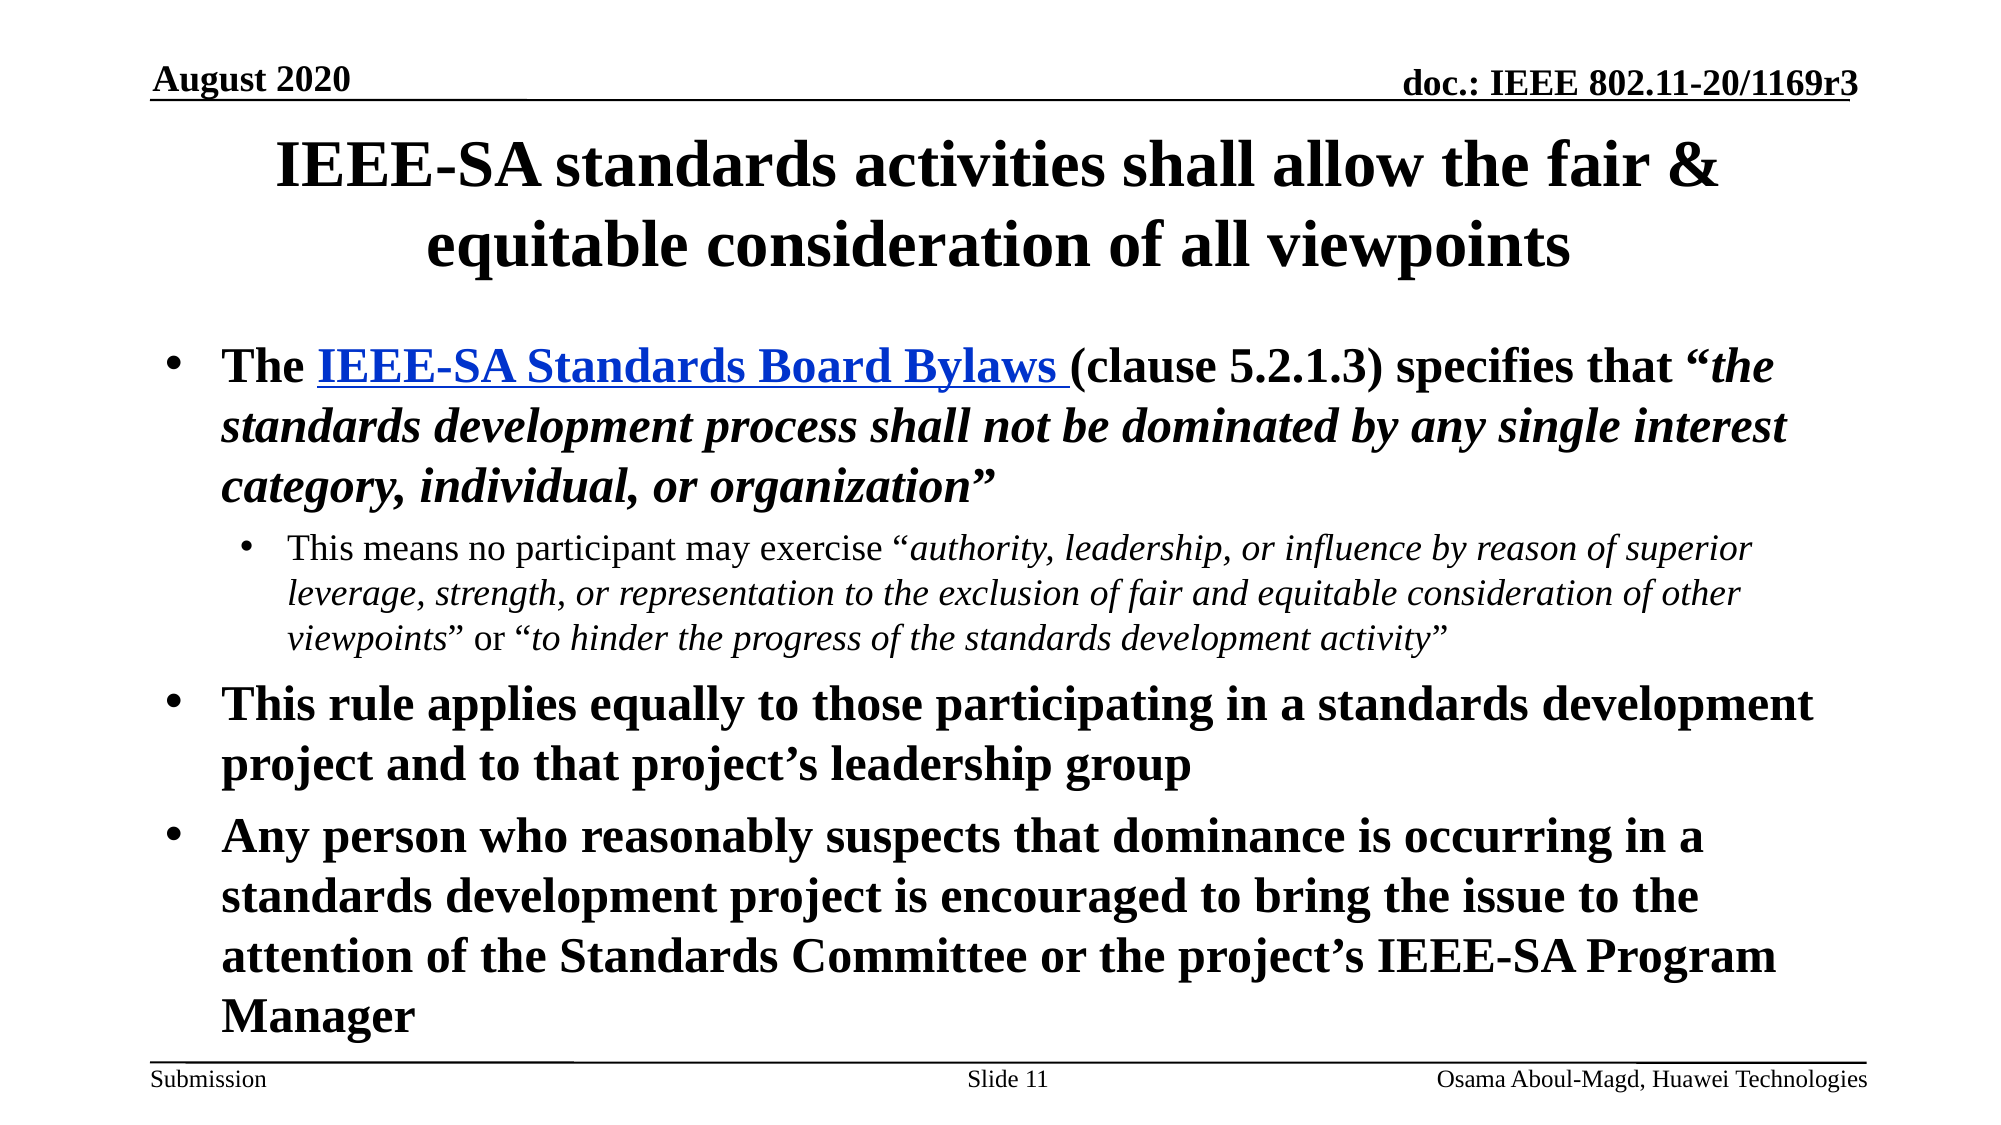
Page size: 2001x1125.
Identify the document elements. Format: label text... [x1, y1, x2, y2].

footer Osama Aboul-Magd, Huawei Technologies [1171, 1061, 1869, 1093]
slide_number Slide 11 [950, 1061, 1067, 1123]
list The IEEE-SA Standards Board Bylaws (clause 5.2.1.3) specifies that “the standards development process shall not be dominated by any single interest category, individual, or organization” This means no participant may exercise “authority, leadership, or influence by reason of superior leverage, strength, or representation to the exclusion of fair and equitable consideration of other viewpoints” or “to hinder the progress of the standards development activity” This rule applies equally to those participating in a standards development project and to that project’s leadership group Any person who reasonably suspects that dominance is occurring in a standards development project is encouraged to bring the issue to the attention of the Standards Committee or the project’s IEEE-SA Program Manager [149, 324, 1850, 1000]
title IEEE-SA standards activities shall allow the fair & equitable consideration of all viewpoints [149, 112, 1850, 288]
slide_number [152, 54, 563, 100]
